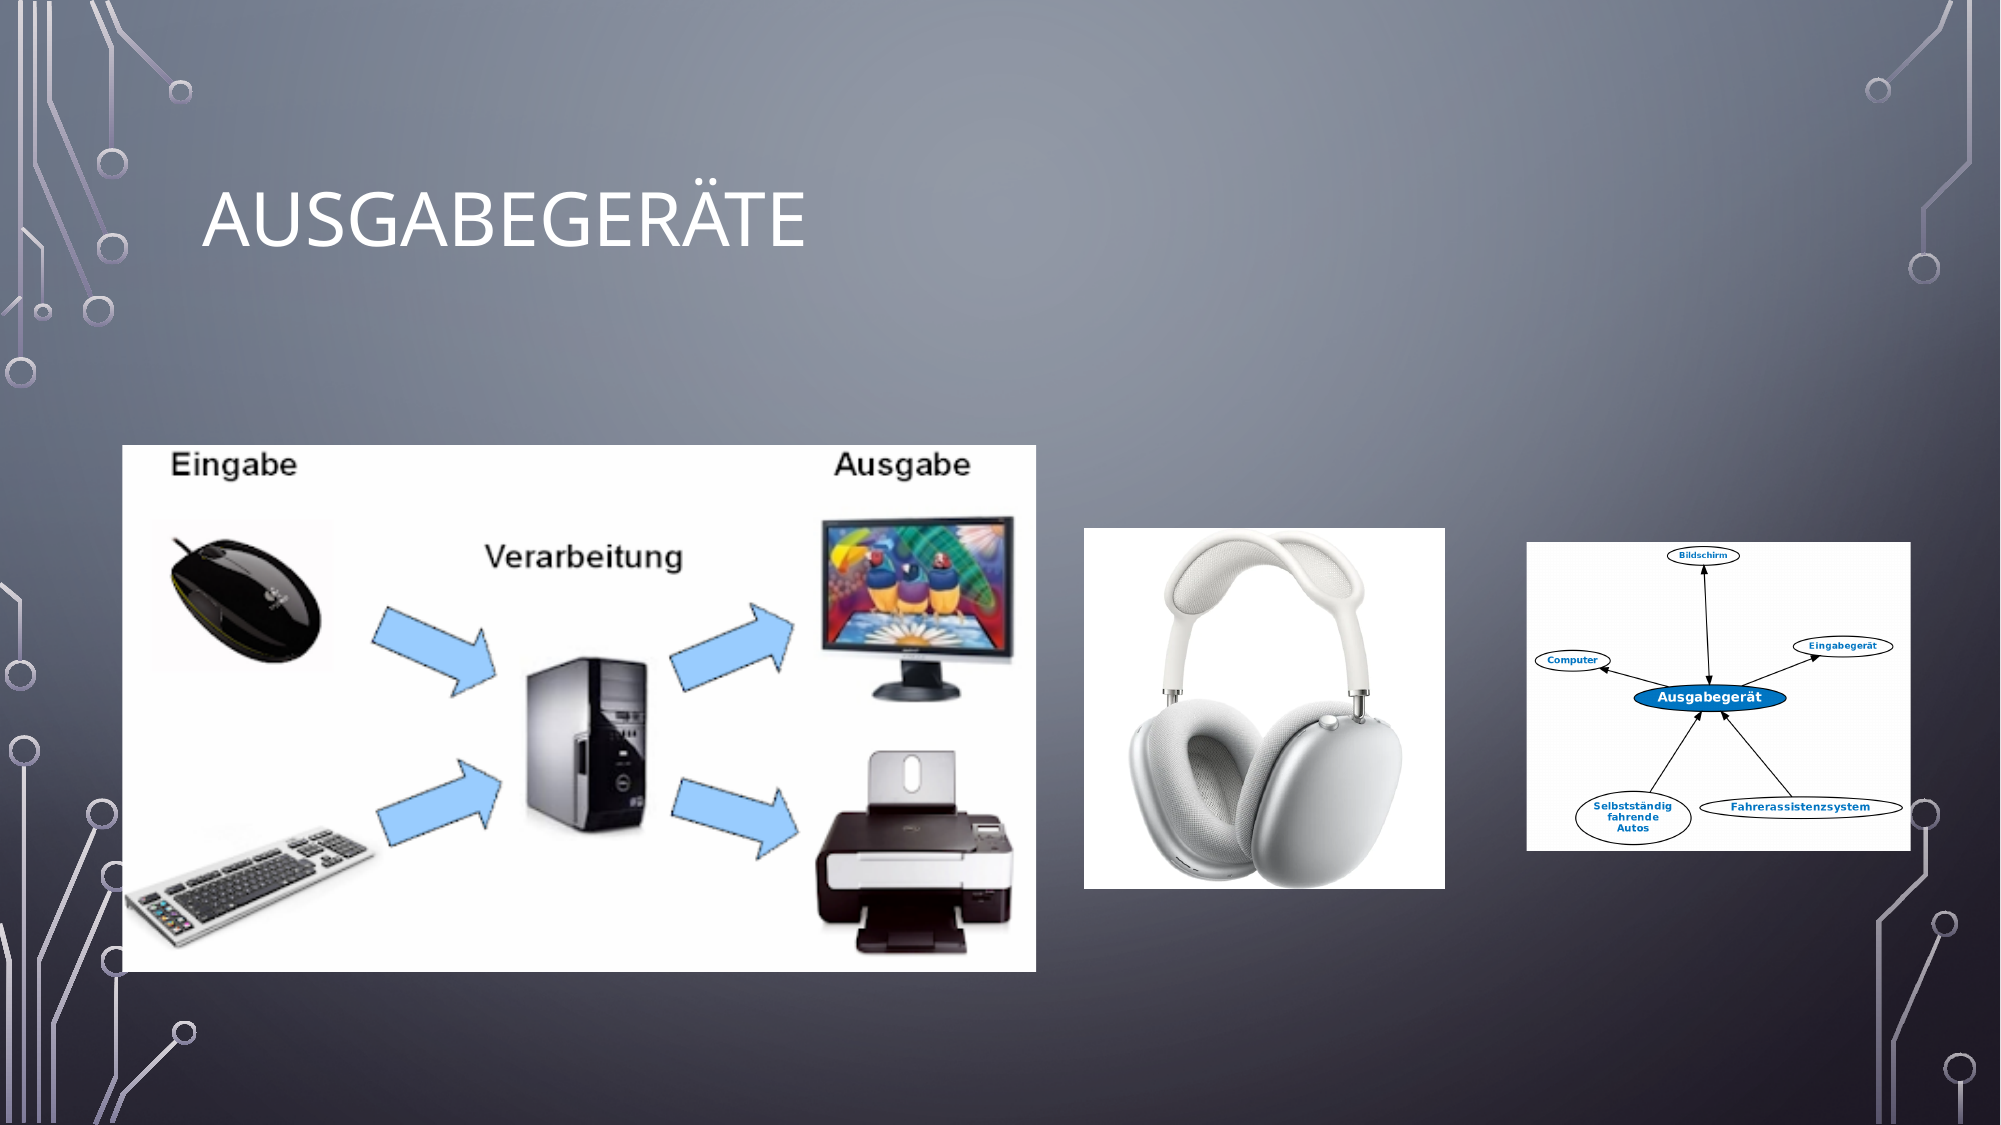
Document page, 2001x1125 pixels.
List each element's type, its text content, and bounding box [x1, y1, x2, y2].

title Ausgabegeräte [187, 101, 1813, 344]
picture [1526, 541, 1911, 851]
picture [1084, 528, 1446, 890]
picture [122, 445, 1037, 972]
